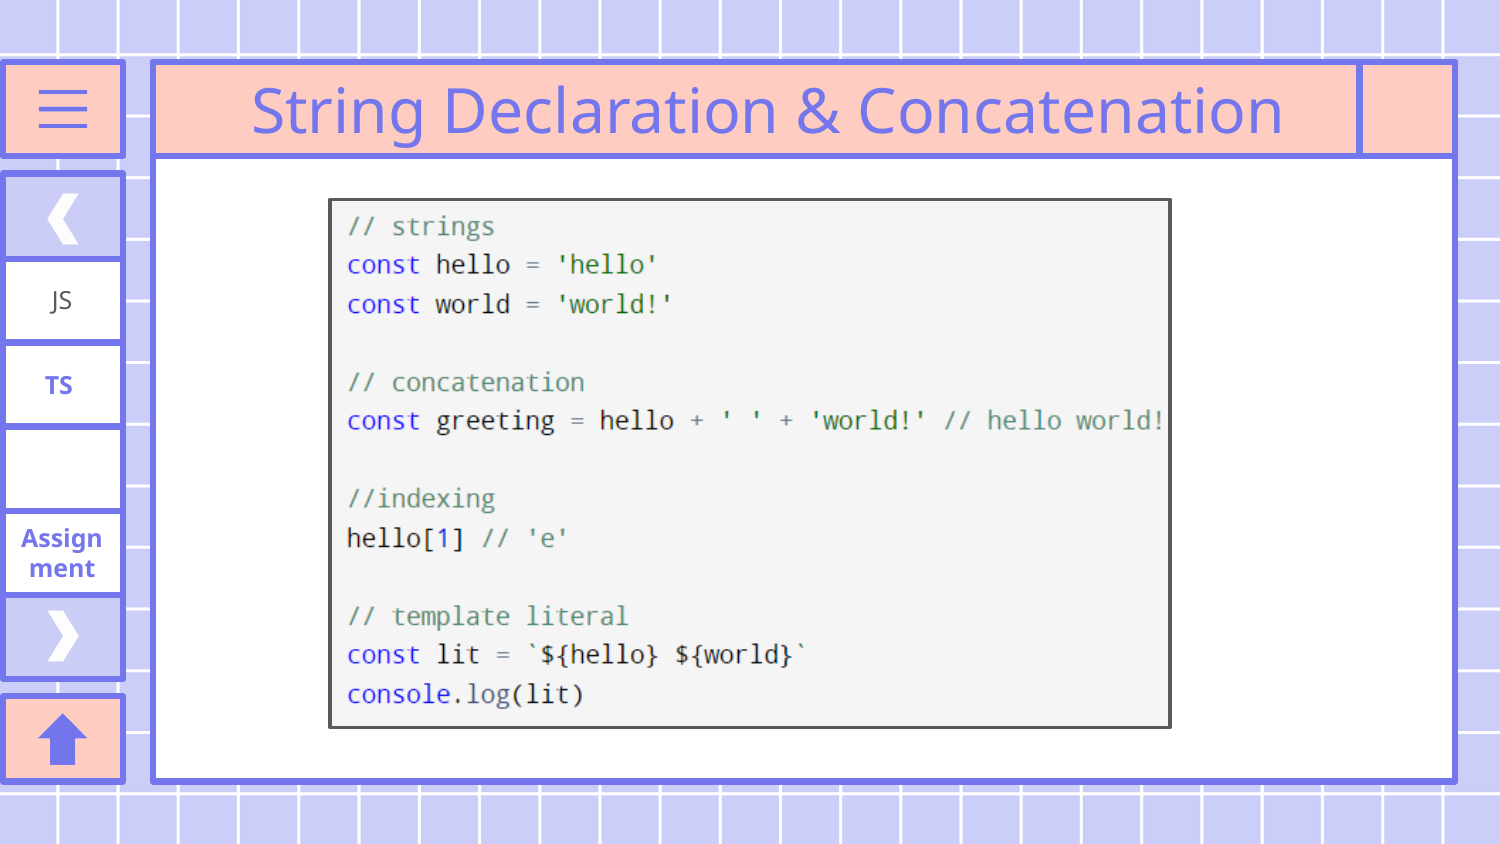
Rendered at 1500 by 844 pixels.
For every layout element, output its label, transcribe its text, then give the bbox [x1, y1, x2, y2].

picture [38, 90, 88, 129]
title String Declaration & Concatenation [145, 15, 1392, 201]
text_box JS [20, 281, 104, 319]
text_box Assignment [20, 533, 104, 572]
picture [37, 713, 88, 765]
picture [0, 0, 1500, 844]
picture [38, 610, 88, 662]
text_box TS [20, 365, 104, 403]
picture [38, 193, 88, 245]
